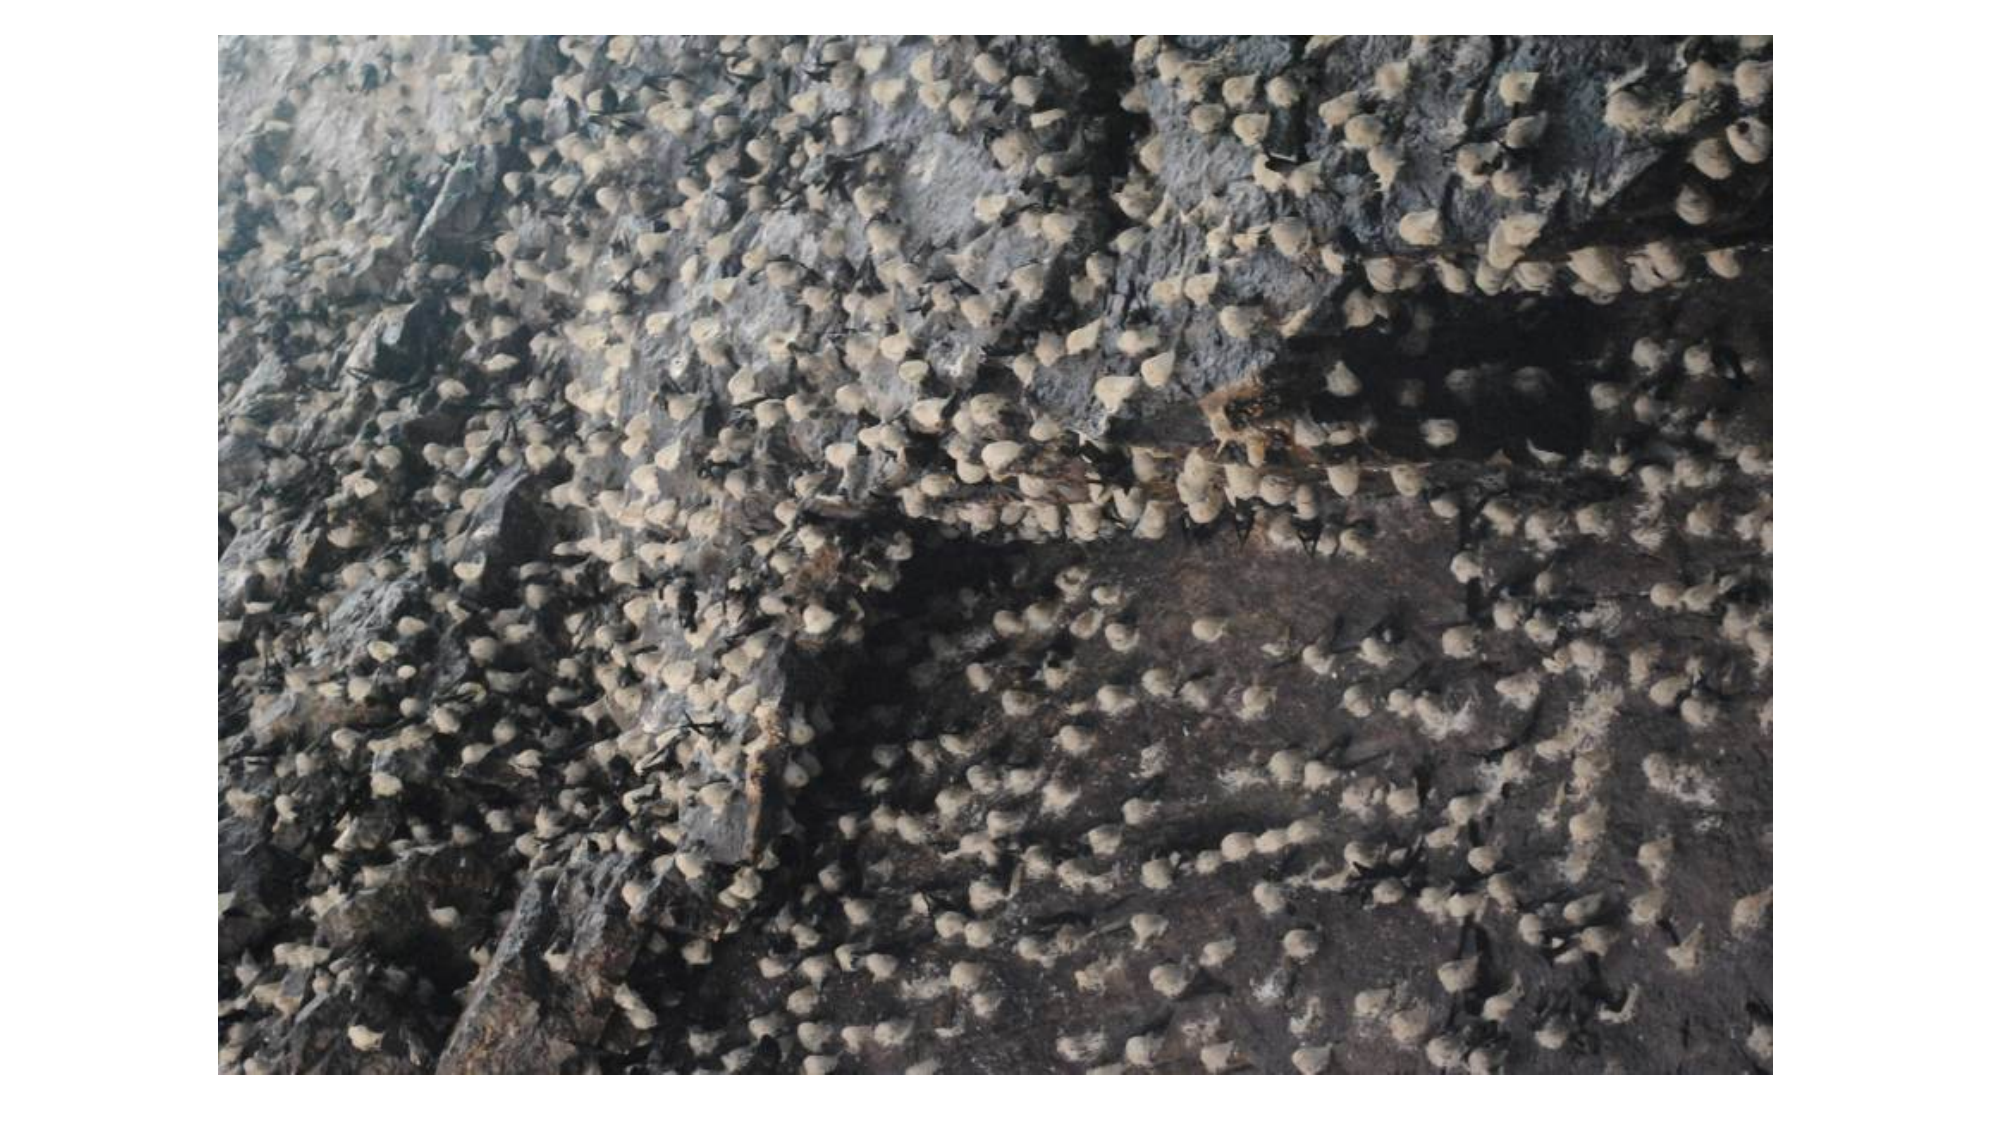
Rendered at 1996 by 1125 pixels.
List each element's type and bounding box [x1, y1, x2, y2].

picture [218, 34, 1773, 1076]
